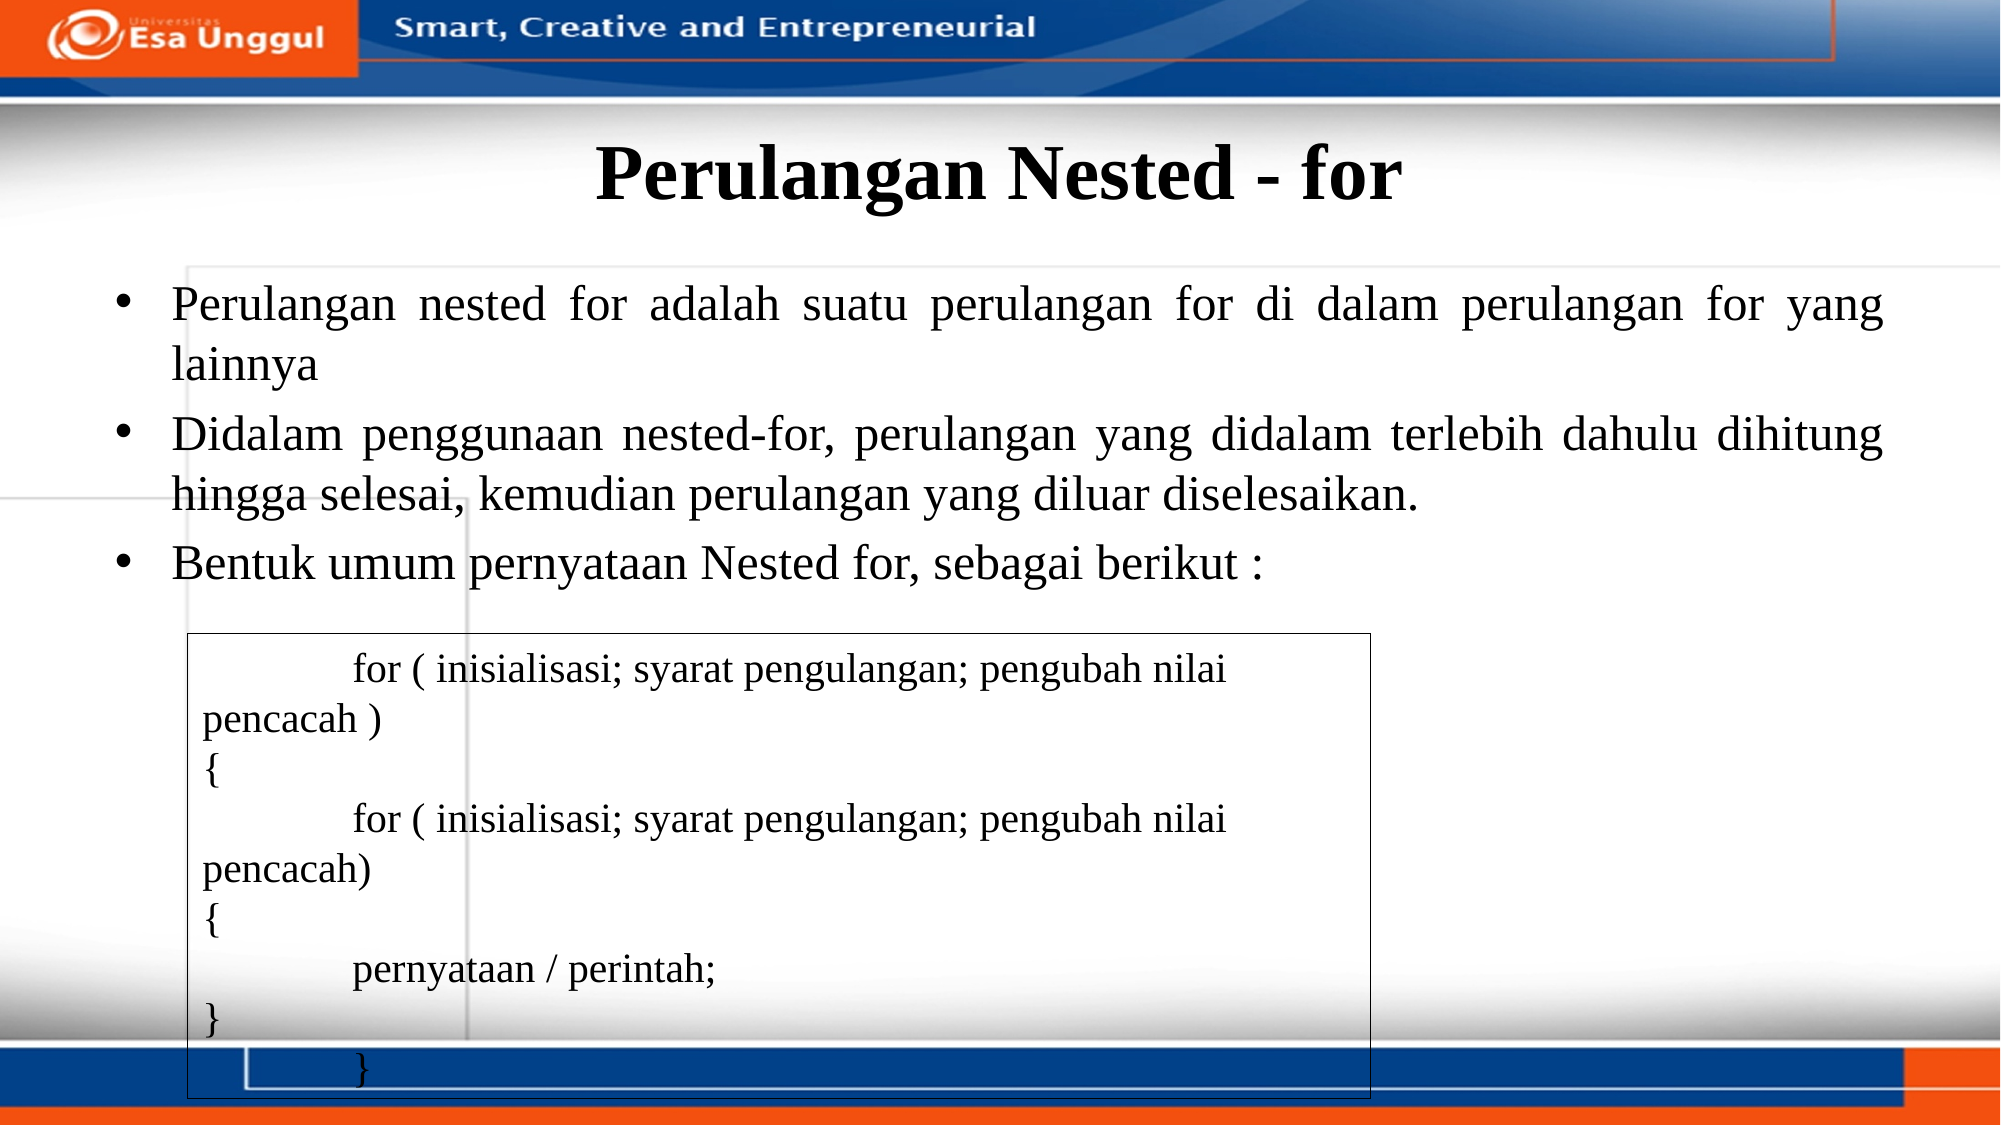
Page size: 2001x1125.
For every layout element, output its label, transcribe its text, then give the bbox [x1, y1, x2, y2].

title Perulangan Nested - for [99, 102, 1900, 233]
text_box for ( inisialisasi; syarat pengulangan; pengubah nilai pencacah ) { for ( inisialisasi; syarat pengulangan; pengubah nilai pencacah) { pernyataan / perintah; } } [187, 633, 1371, 1099]
picture [0, 0, 2001, 1125]
list Perulangan nested for adalah suatu perulangan for di dalam perulangan for yang lainnya Didalam penggunaan nested-for, perulangan yang didalam terlebih dahulu dihitung hingga selesai, kemudian perulangan yang diluar diselesaikan. Bentuk umum pernyataan Nested for, sebagai berikut : [99, 262, 1900, 1005]
